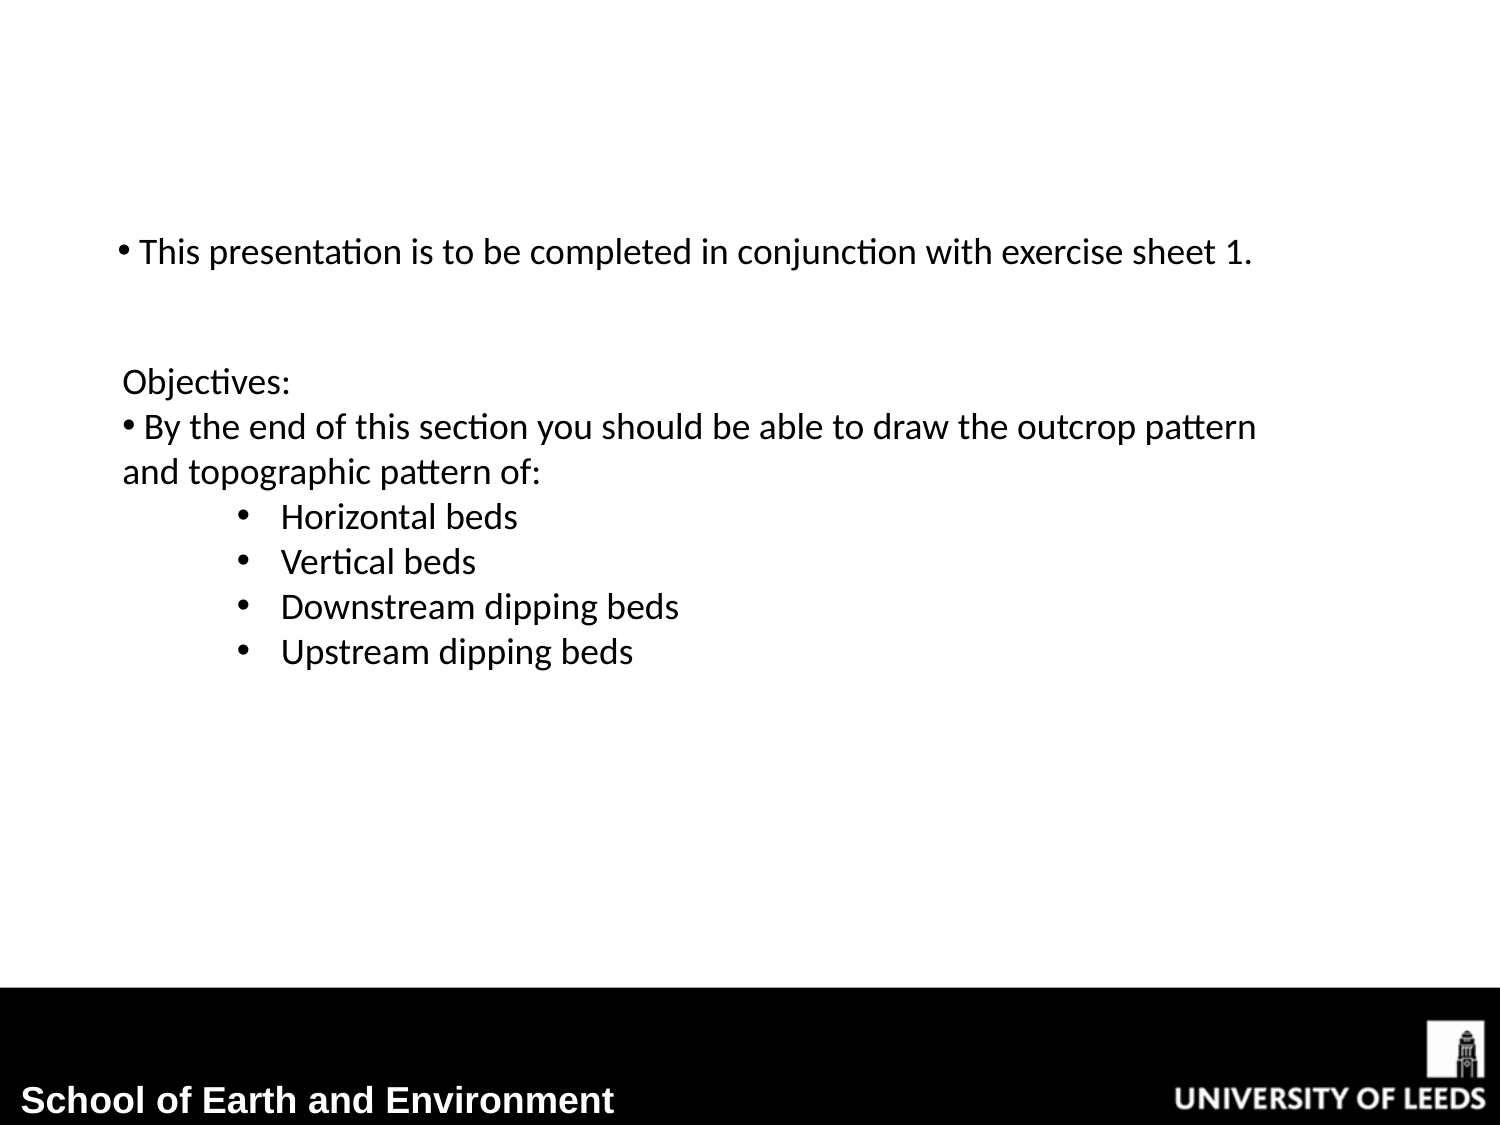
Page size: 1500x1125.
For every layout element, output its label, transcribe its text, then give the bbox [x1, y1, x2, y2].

picture [1163, 991, 1500, 1125]
text_box School of Earth and Environment [5, 1068, 798, 1125]
text_box [0, 986, 1500, 1125]
text_box Objectives: By the end of this section you should be able to draw the outcrop pattern and topographic pattern of: Horizontal beds Vertical beds Downstream dipping beds Upstream dipping beds [107, 349, 1282, 680]
text_box This presentation is to be completed in conjunction with exercise sheet 1. [102, 219, 1270, 280]
